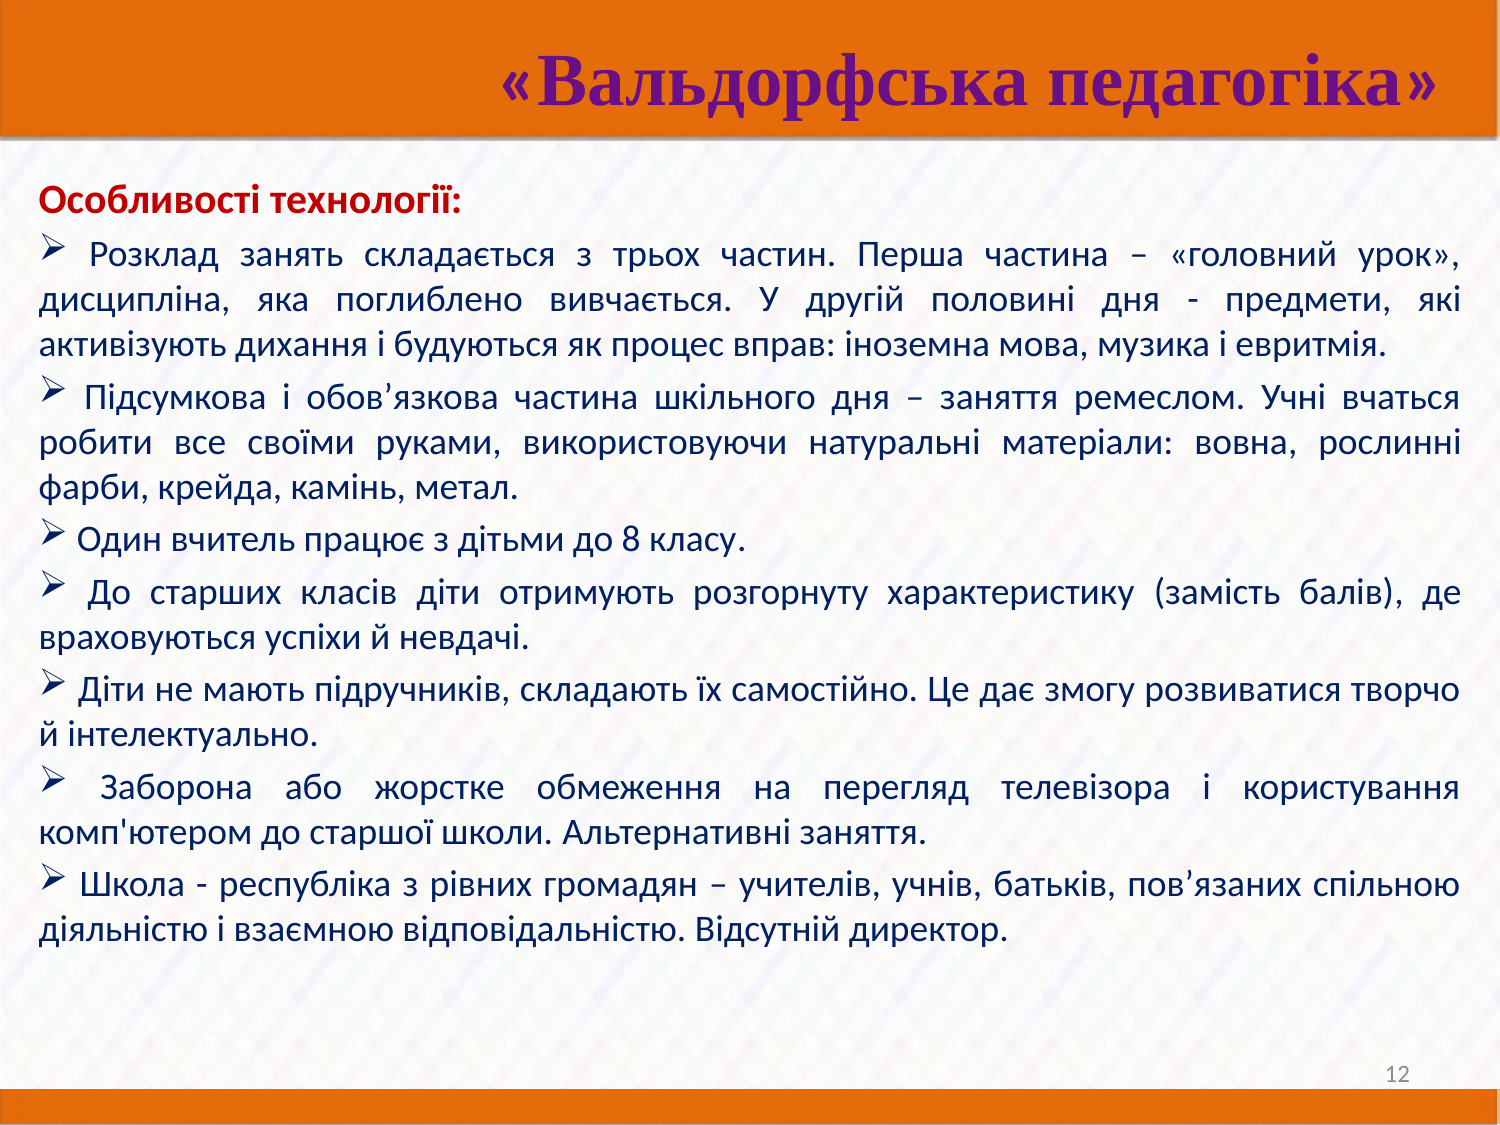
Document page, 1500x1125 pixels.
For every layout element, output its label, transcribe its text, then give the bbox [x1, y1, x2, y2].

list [0, 0, 1500, 141]
picture [0, 141, 1500, 1089]
subtitle Особливості технології: Розклад занять складається з трьох частин. Перша частина – «головний урок», дисципліна, яка поглиблено вивчається. У другій половині дня - предмети, які активізують дихання і будуються як процес вправ: іноземна мова, музика і евритмія. Підсумкова і обов’язкова частина шкільного дня – заняття ремеслом. Учні вчаться робити все своїми руками, використовуючи натуральні матеріали: вовна, рослинні фарби, крейда, камінь, метал. Один вчитель працює з дітьми до 8 класу. До старших класів діти отримують розгорнуту характеристику (замість балів), де враховуються успіхи й невдачі. Діти не мають підручників, складають їх самостійно. Це дає змогу розвиватися творчо й інтелектуально. Заборона або жорстке обмеження на перегляд телевізора і користування комп'ютером до старшої школи. Альтернативні заняття. Школа - республіка з рівних громадян – учителів, учнів, батьків, пов’язаних спільною діяльністю і взаємною відповідальністю. Відсутній директор. [23, 163, 1477, 1079]
slide_number 12 [1074, 1042, 1425, 1088]
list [0, 1089, 1500, 1125]
